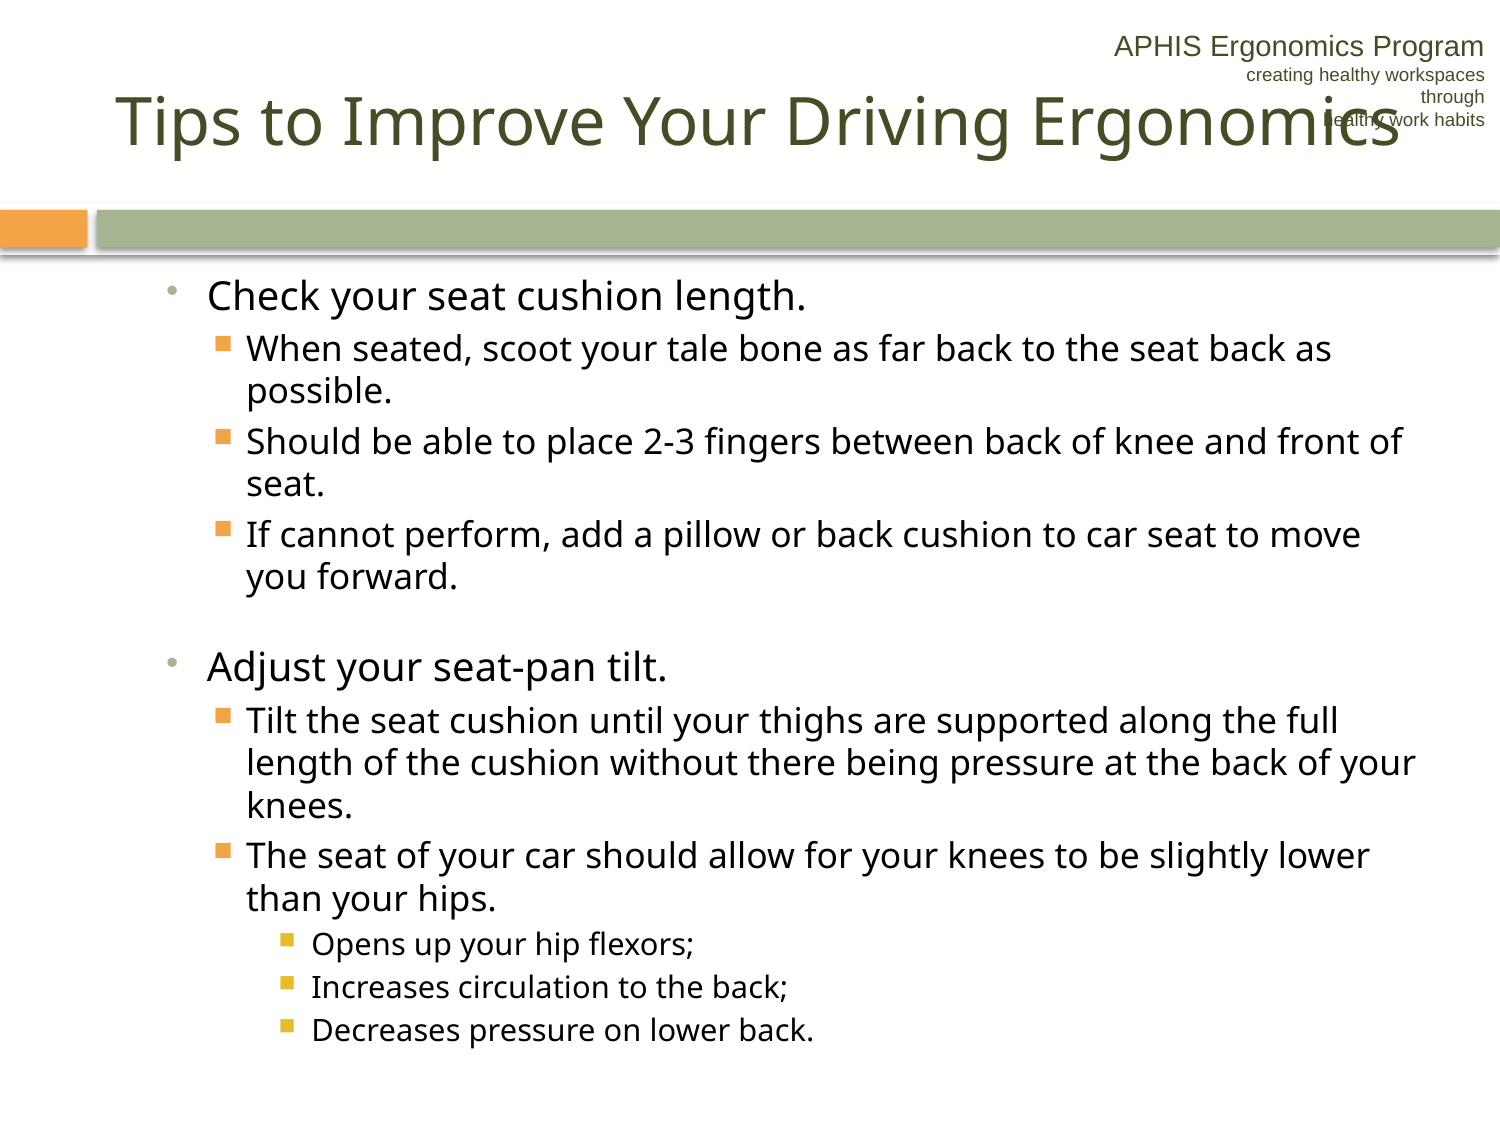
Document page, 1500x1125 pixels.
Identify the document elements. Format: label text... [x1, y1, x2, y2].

title Tips to Improve Your Driving Ergonomics [100, 37, 1439, 201]
text_box APHIS Ergonomics Program creating healthy workspaces through healthy work habits [862, 0, 1500, 138]
list Check your seat cushion length. When seated, scoot your tale bone as far back to the seat back as possible. Should be able to place 2-3 fingers between back of knee and front of seat. If cannot perform, add a pillow or back cushion to car seat to move you forward. Adjust your seat-pan tilt. Tilt the seat cushion until your thighs are supported along the full length of the cushion without there being pressure at the back of your knees. The seat of your car should allow for your knees to be slightly lower than your hips. Opens up your hip flexors; Increases circulation to the back; Decreases pressure on lower back. [100, 262, 1439, 1063]
